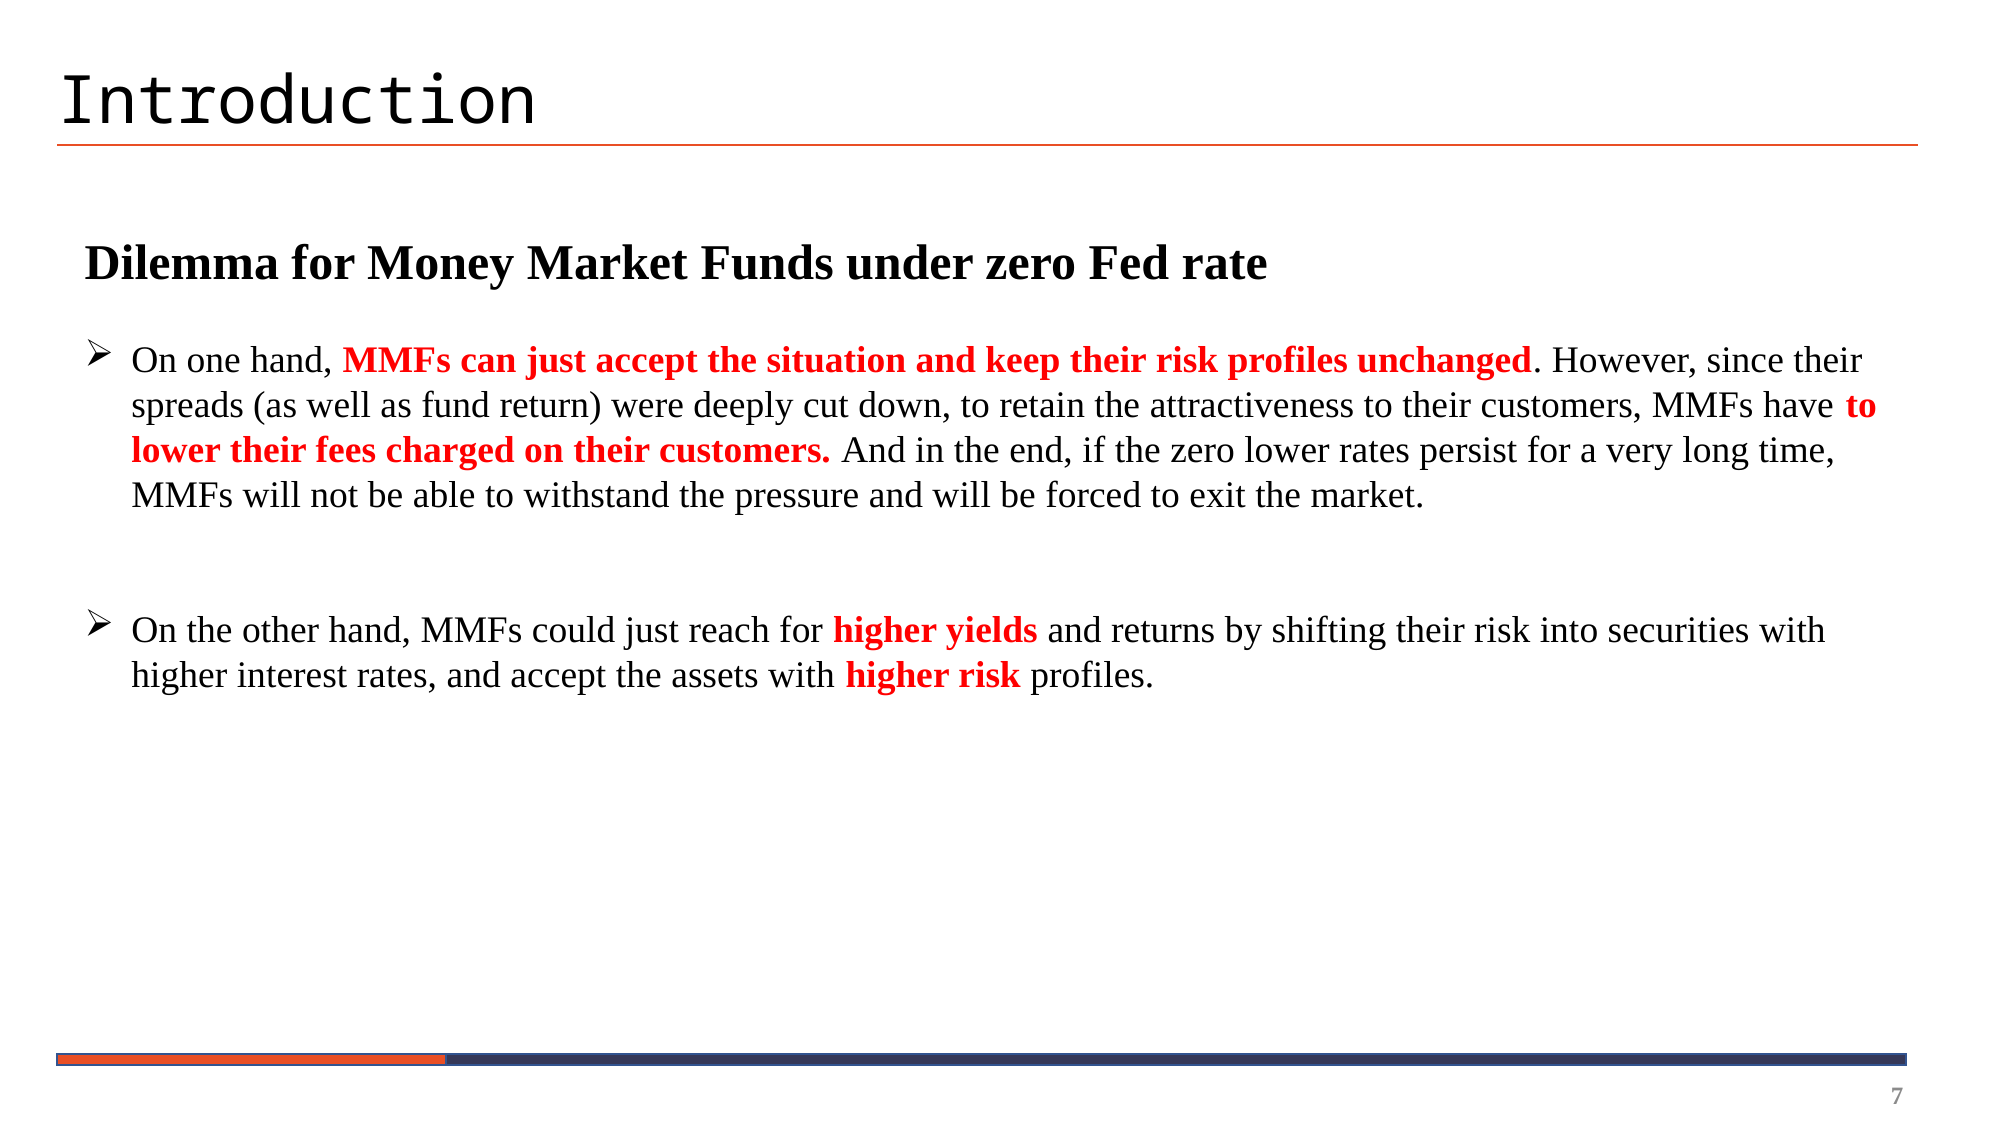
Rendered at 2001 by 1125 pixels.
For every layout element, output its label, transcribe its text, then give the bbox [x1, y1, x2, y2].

text_box Dilemma for Money Market Funds under zero Fed rate On one hand, MMFs can just accept the situation and keep their risk profiles unchanged. However, since their spreads (as well as fund return) were deeply cut down, to retain the attractiveness to their customers, MMFs have to lower their fees charged on their customers. And in the end, if the zero lower rates persist for a very long time, MMFs will not be able to withstand the pressure and will be forced to exit the market. On the other hand, MMFs could just reach for higher yields and returns by shifting their risk into securities with higher interest rates, and accept the assets with higher risk profiles. [69, 222, 1921, 703]
slide_number 7 [1468, 1065, 1919, 1125]
title Introduction [57, 46, 1586, 138]
